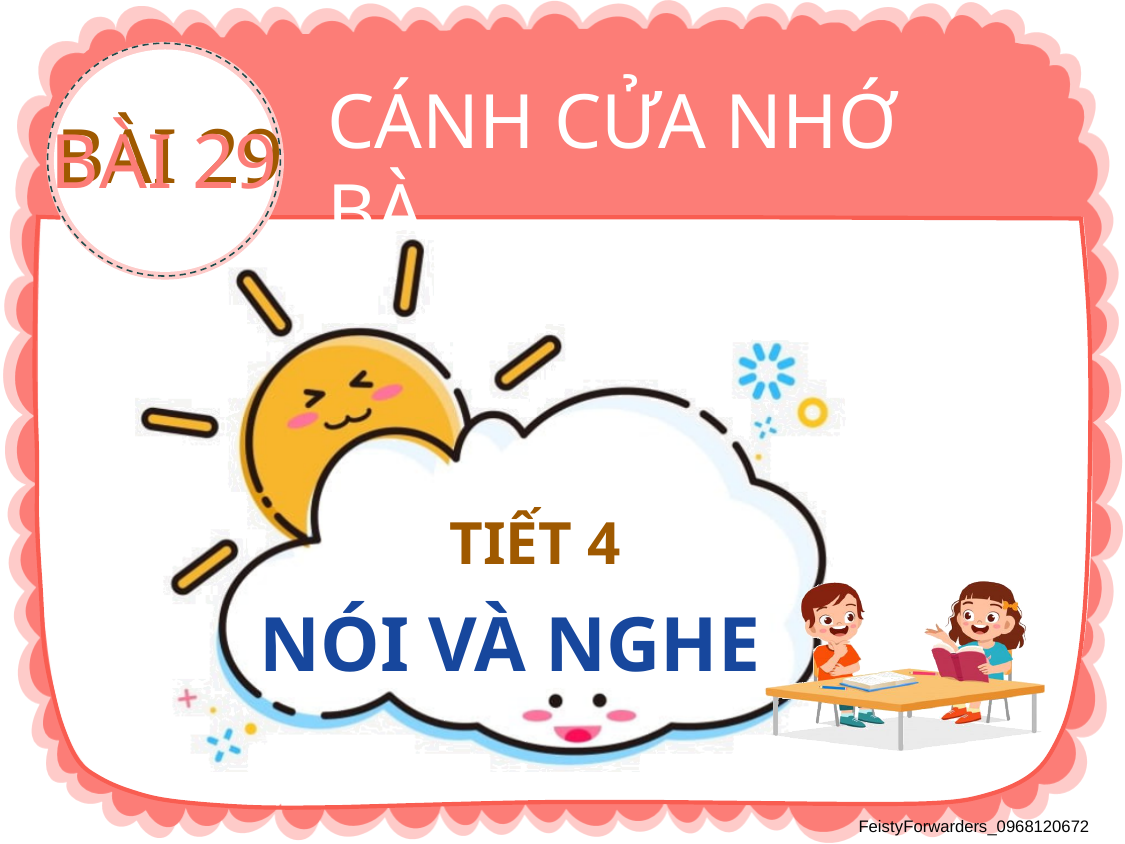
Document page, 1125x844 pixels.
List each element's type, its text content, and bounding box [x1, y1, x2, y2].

text_box CÁNH CỬA NHỚ BÀ [312, 65, 1007, 228]
picture [0, 0, 1125, 844]
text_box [135, 229, 1055, 778]
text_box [35, 101, 307, 213]
